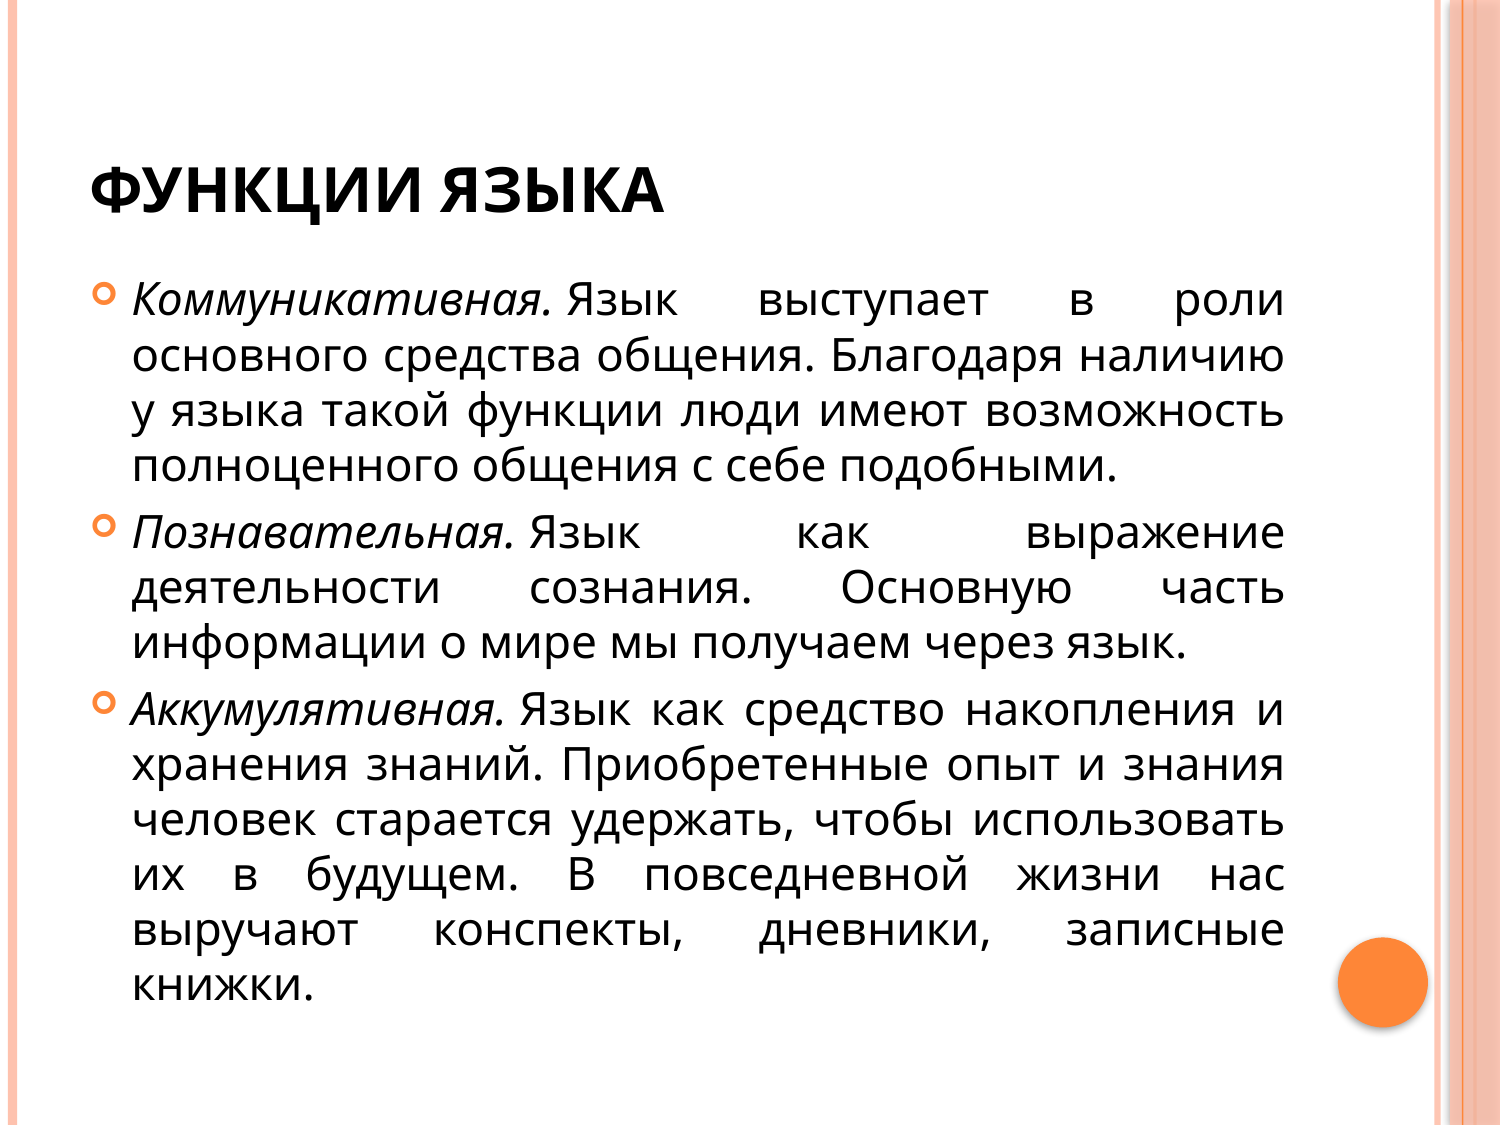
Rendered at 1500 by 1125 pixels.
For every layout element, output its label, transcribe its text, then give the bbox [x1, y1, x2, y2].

list Коммуникативная. Язык выступает в роли основного средства общения. Благодаря наличию у языка такой функции люди имеют возможность полноценного общения с себе подобными. Познавательная. Язык как выражение деятельности сознания. Основную часть информации о мире мы получаем через язык. Аккумулятивная. Язык как средство накопления и хранения знаний. Приобретенные опыт и знания человек старается удержать, чтобы использовать их в будущем. В повседневной жизни нас выручают конспекты, дневники, записные книжки. [75, 262, 1300, 1062]
title Функции языка [75, 45, 1300, 233]
